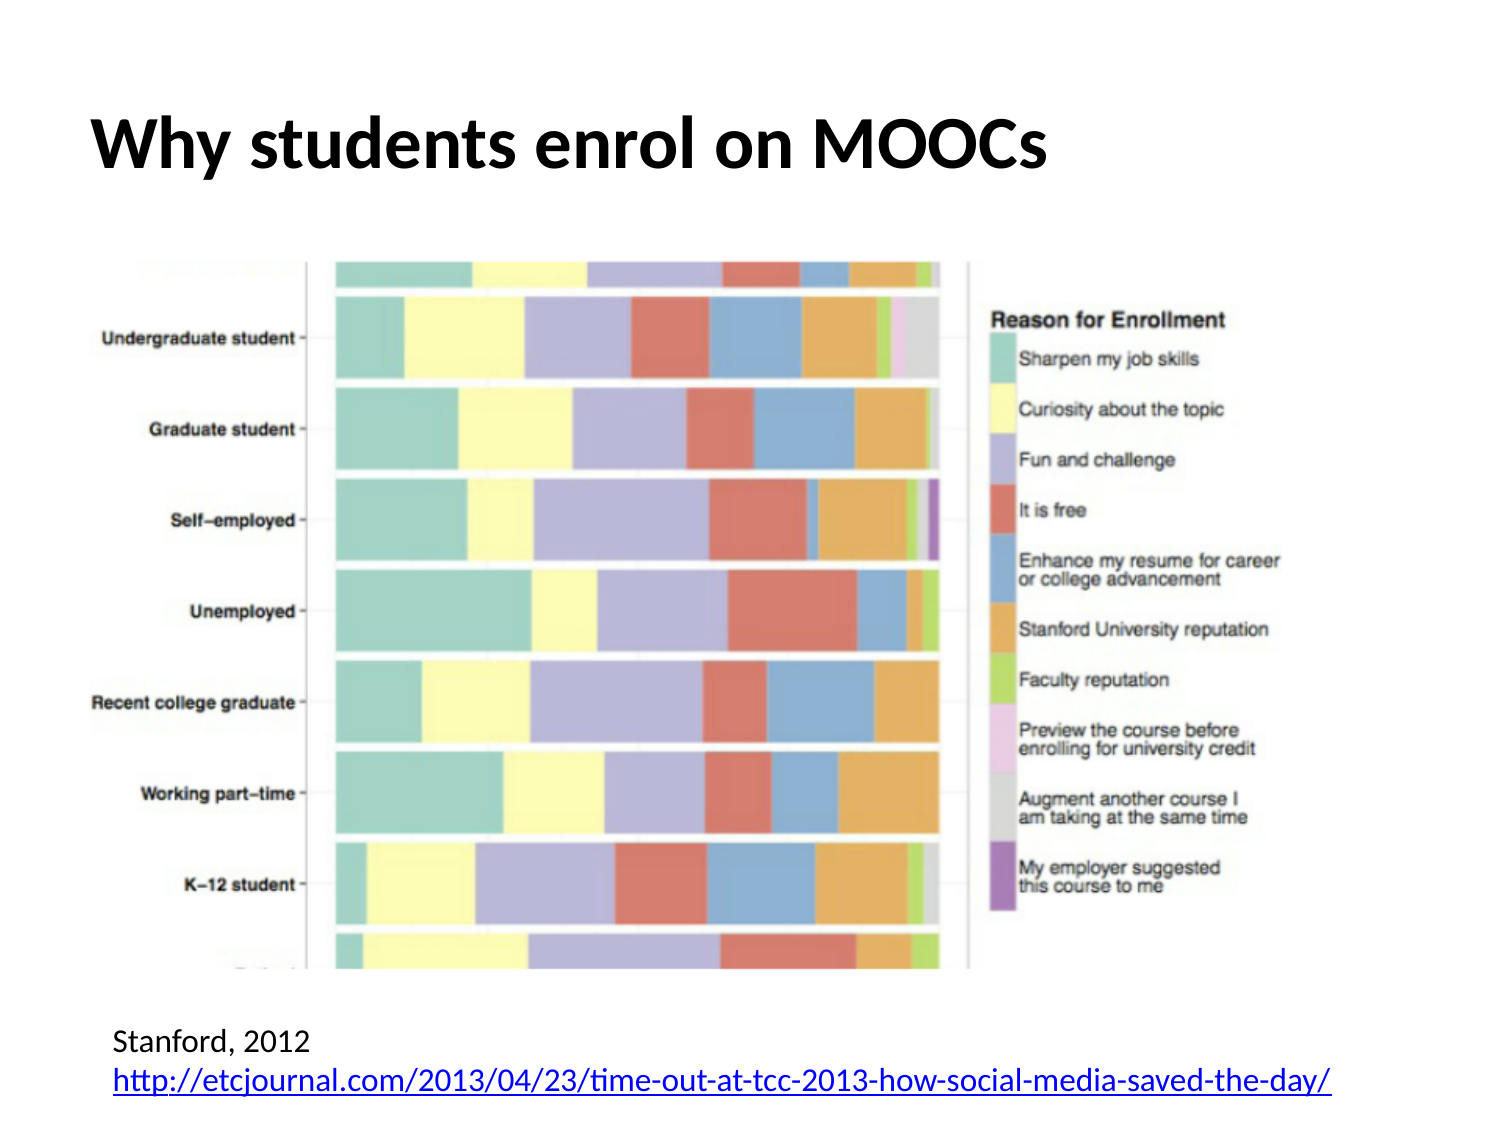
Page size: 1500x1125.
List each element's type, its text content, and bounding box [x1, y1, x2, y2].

text_box Stanford, 2012 http://etcjournal.com/2013/04/23/time-out-at-tcc-2013-how-social-media-saved-the-day/ [97, 1011, 1347, 1106]
picture [89, 214, 1282, 988]
title Why students enrol on MOOCs [75, 45, 1425, 233]
